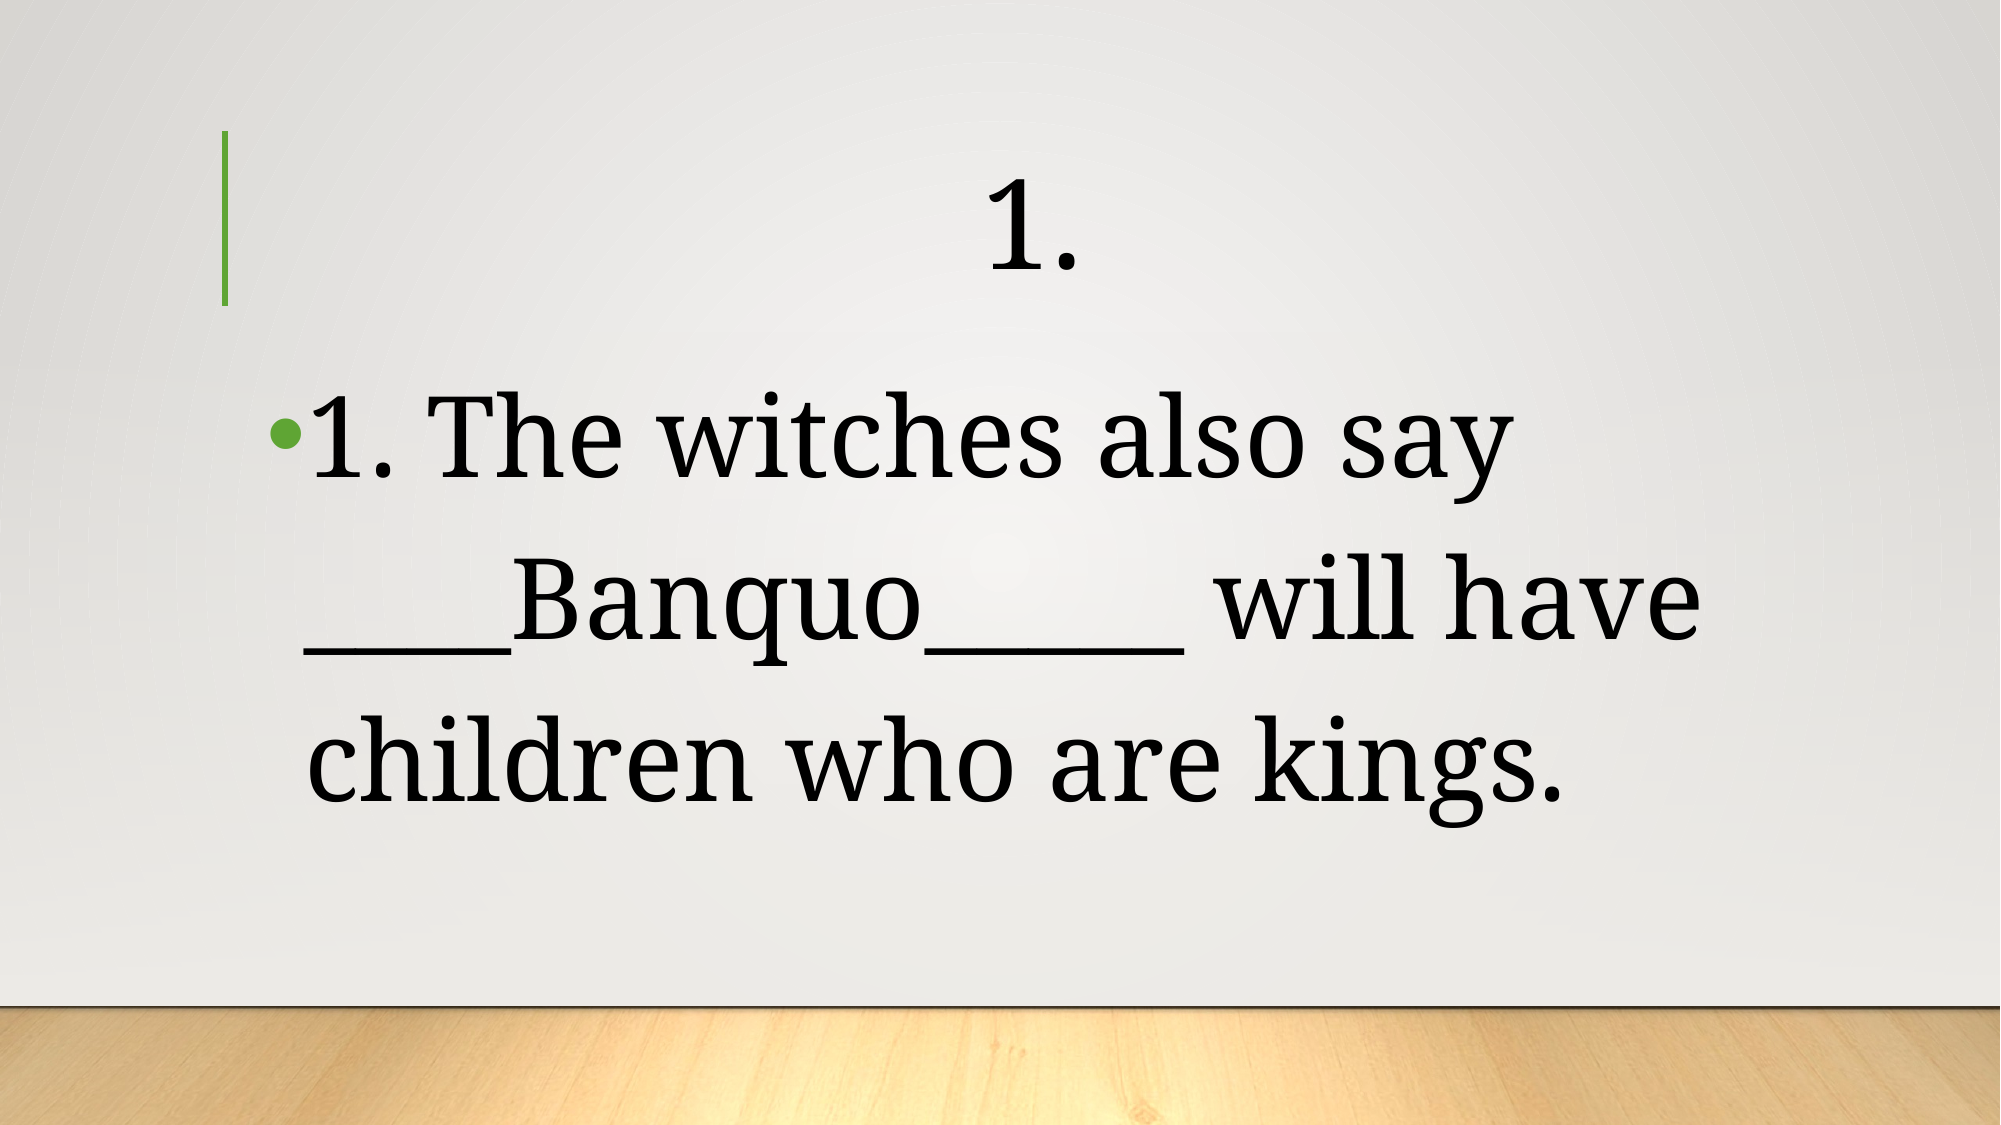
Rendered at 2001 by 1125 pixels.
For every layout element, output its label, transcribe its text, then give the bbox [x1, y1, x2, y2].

title 1. [251, 131, 1814, 305]
list 1. The witches also say ____Banquo_____ will have children who are kings. [251, 330, 1814, 897]
picture [0, 1006, 2000, 1125]
